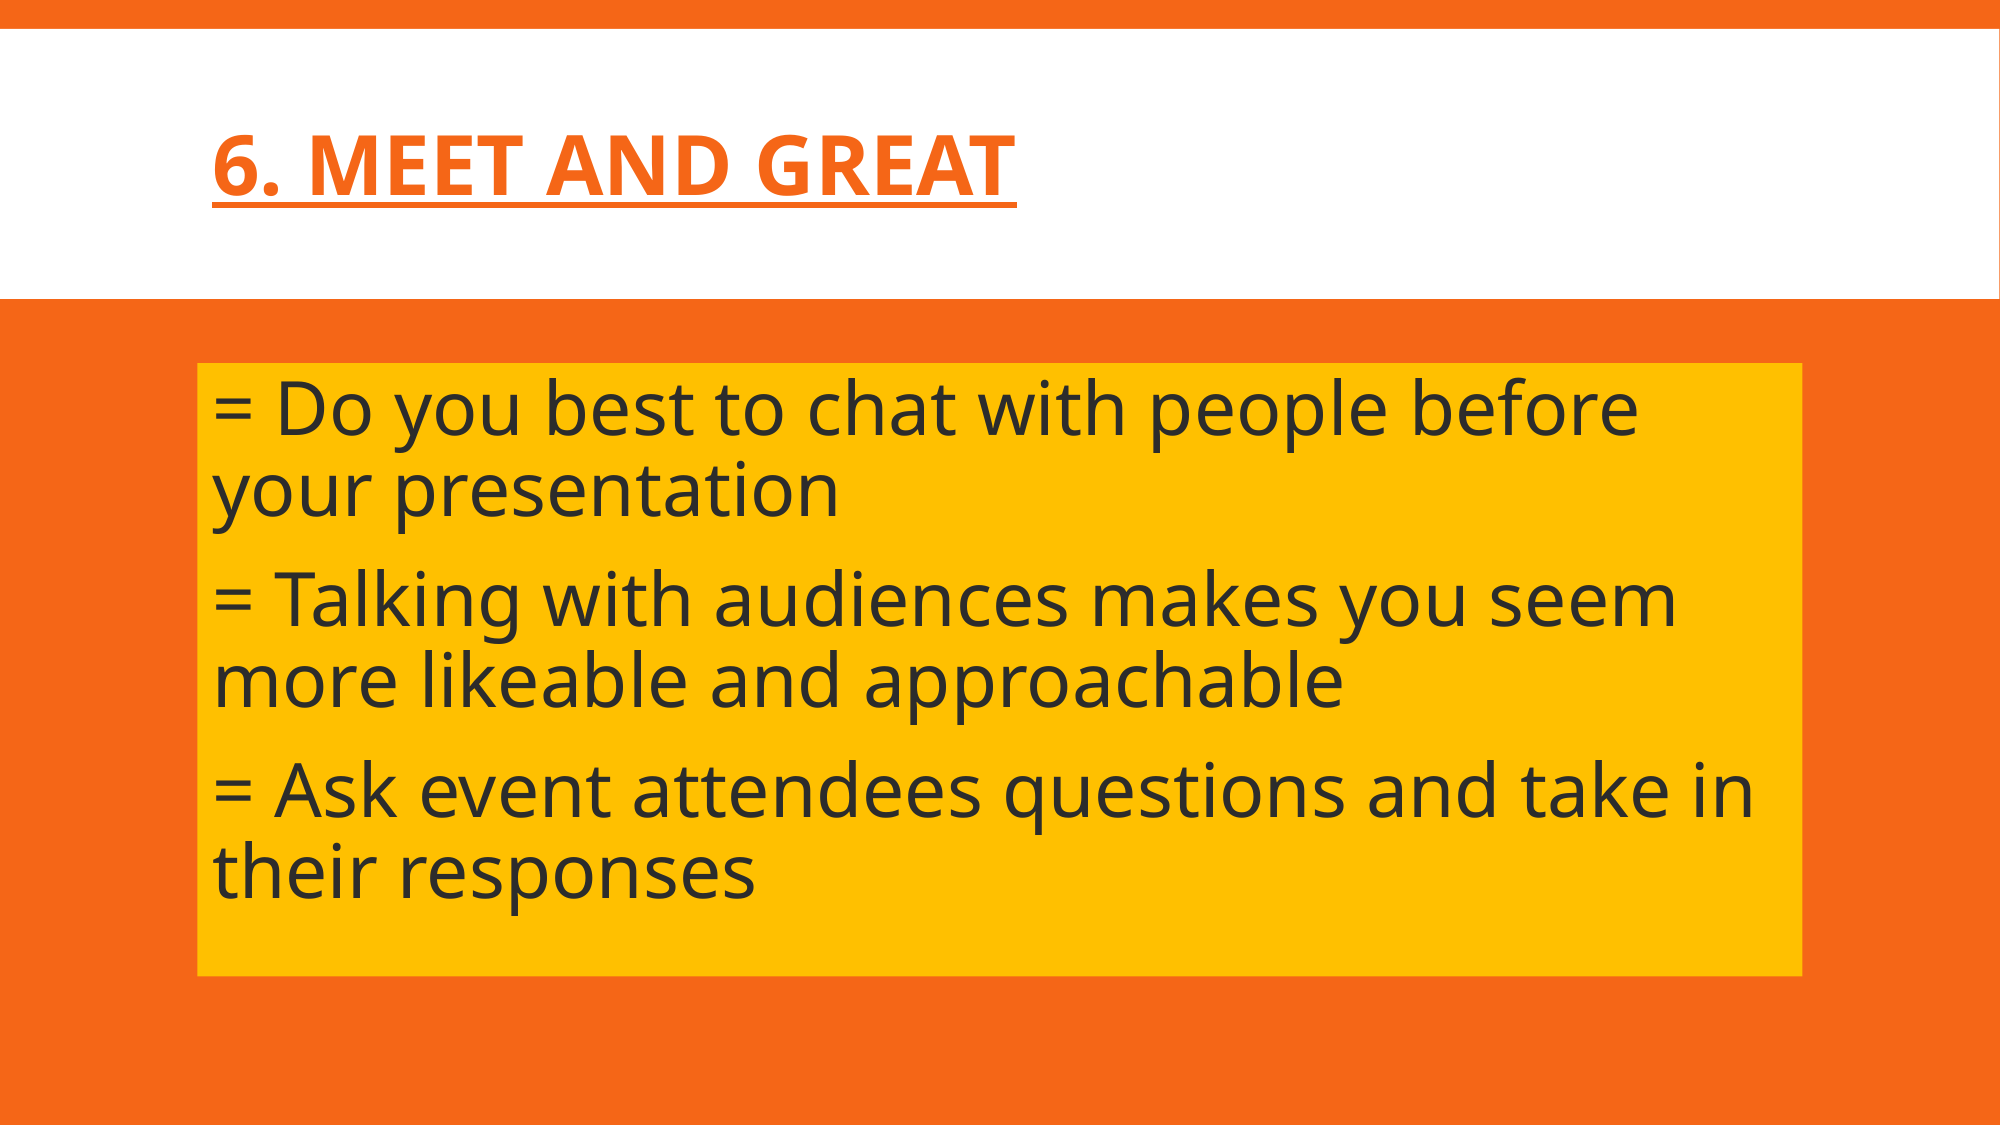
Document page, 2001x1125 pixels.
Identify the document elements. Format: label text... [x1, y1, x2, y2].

list = Do you best to chat with people before your presentation = Talking with audiences makes you seem more likeable and approachable = Ask event attendees questions and take in their responses [197, 363, 1803, 977]
title 6. Meet and Great [197, 46, 1803, 295]
